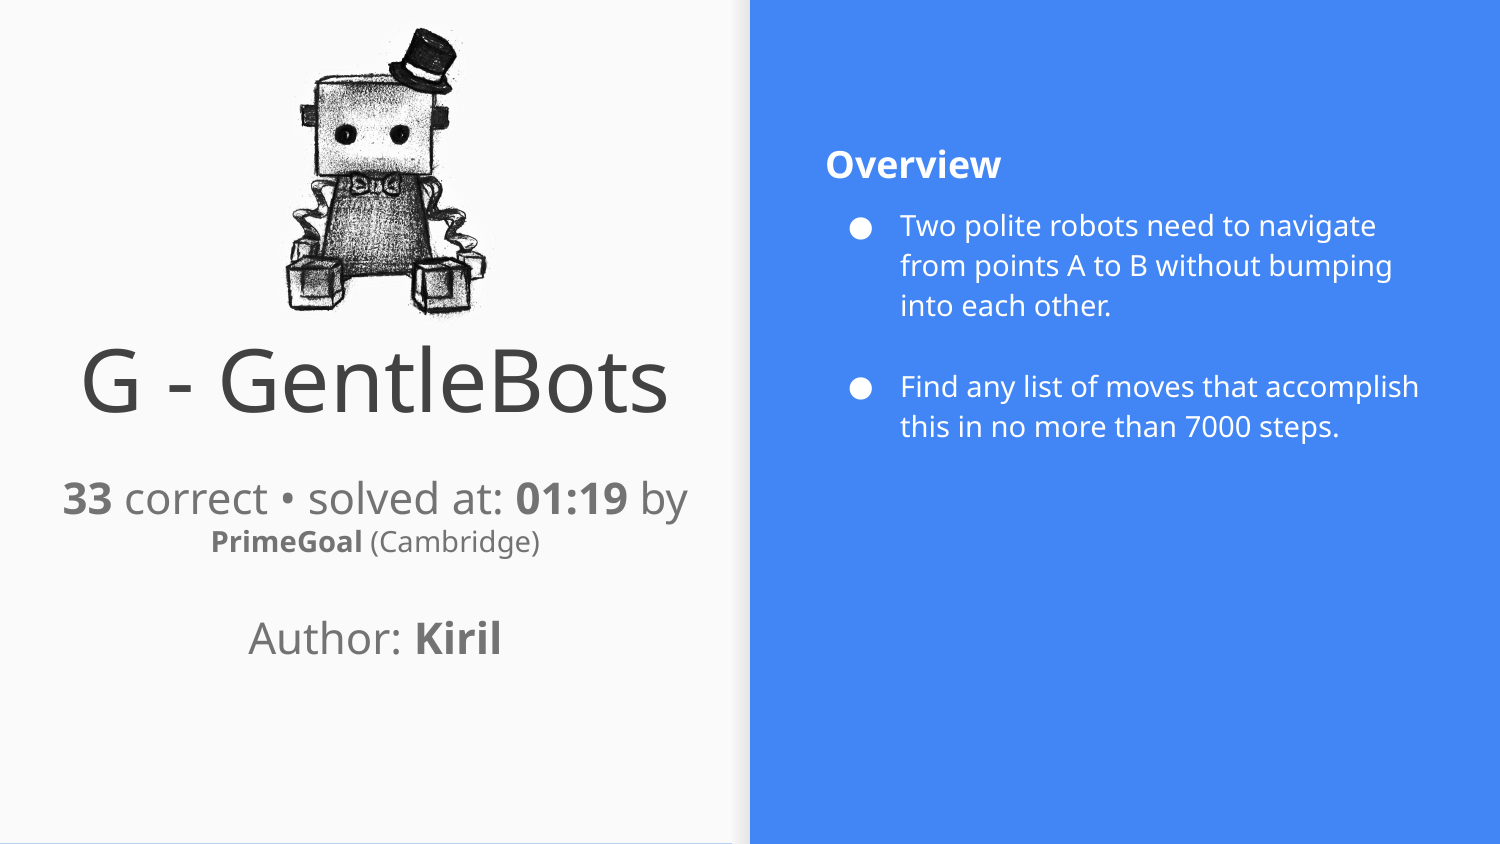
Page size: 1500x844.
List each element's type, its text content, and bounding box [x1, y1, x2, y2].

picture [244, 10, 507, 331]
subtitle 33 correct • solved at: 01:19 by PrimeGoal (Cambridge) Author: Kiril [43, 455, 708, 711]
title G - GentleBots [43, 202, 708, 446]
list Overview Two polite robots need to navigate from points A to B without bumping into each other. Find any list of moves that accomplish this in no more than 7000 steps. [810, 118, 1440, 725]
